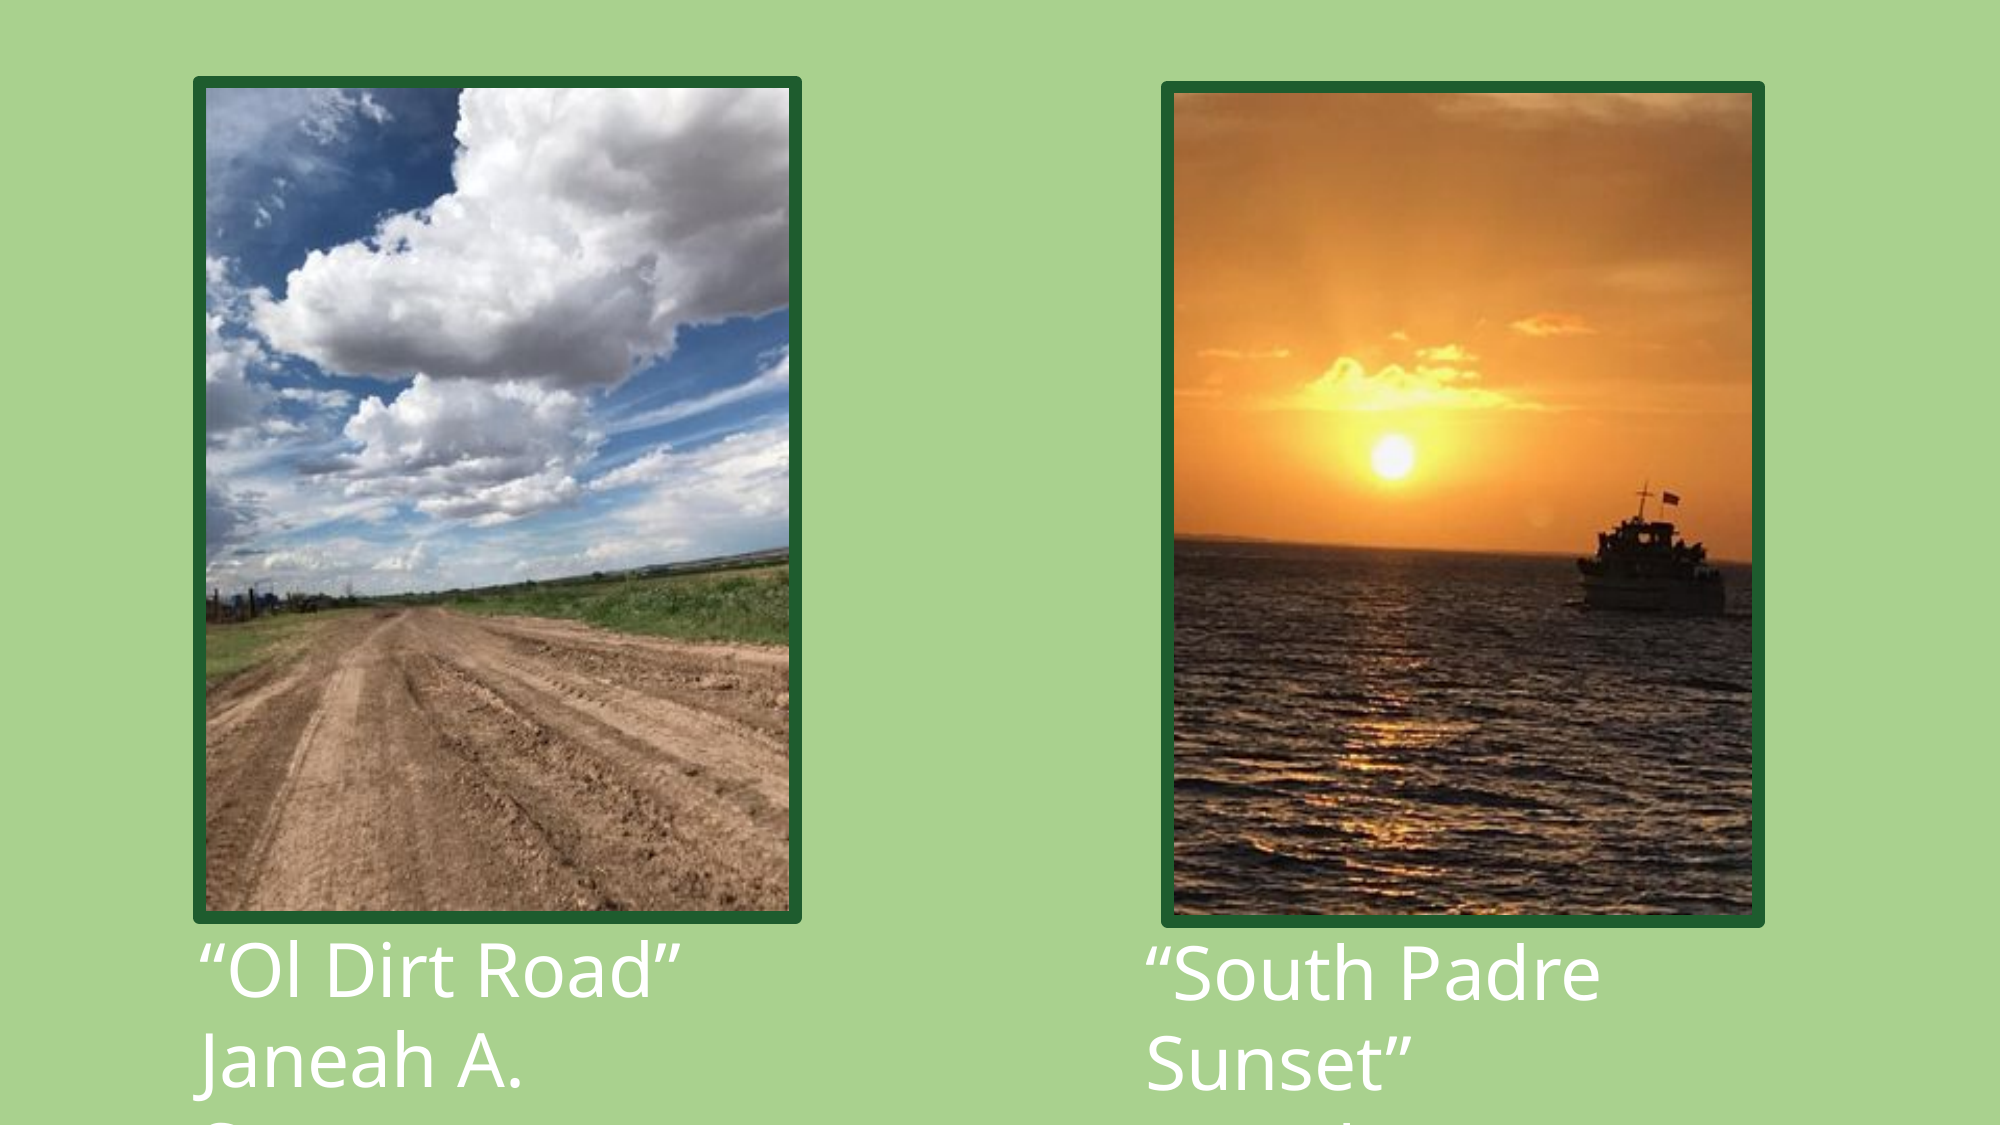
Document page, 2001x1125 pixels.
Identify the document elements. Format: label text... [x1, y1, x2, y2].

picture [1173, 93, 1753, 916]
text_box “South Padre Sunset” Janeah A. Socorro [1130, 918, 1839, 1125]
picture [205, 88, 790, 912]
text_box “Ol Dirt Road” Janeah A. Socorro [184, 915, 811, 1125]
text_box [0, 0, 2000, 1125]
